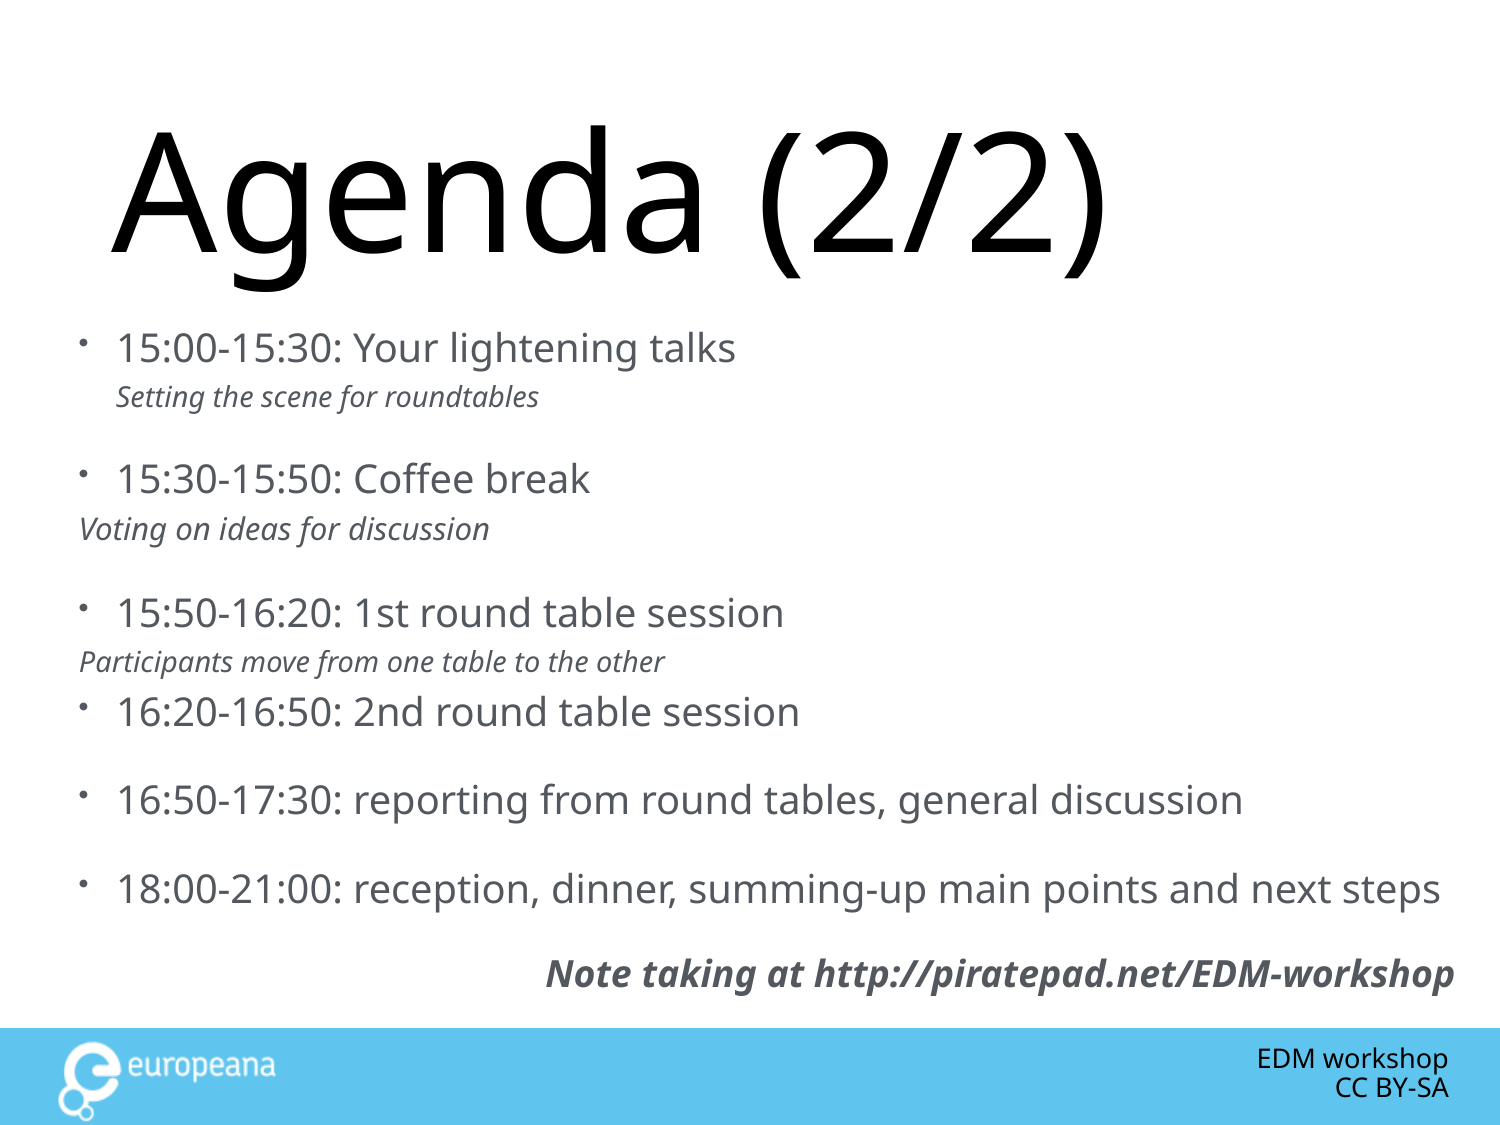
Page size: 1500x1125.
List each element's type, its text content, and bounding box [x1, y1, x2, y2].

text_box Note taking at http://piratepad.net/EDM-workshop [530, 942, 1477, 1003]
list 15:00-15:30: Your lightening talks Setting the scene for roundtables 15:30-15:50: Coffee break Voting on ideas for discussion 15:50-16:20: 1st round table session Participants move from one table to the other 16:20-16:50: 2nd round table session 16:50-17:30: reporting from round tables, general discussion 18:00-21:00: reception, dinner, summing-up main points and next steps [78, 307, 1450, 926]
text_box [0, 1028, 1500, 1125]
text_box Agenda (2/2) [111, 63, 1500, 309]
